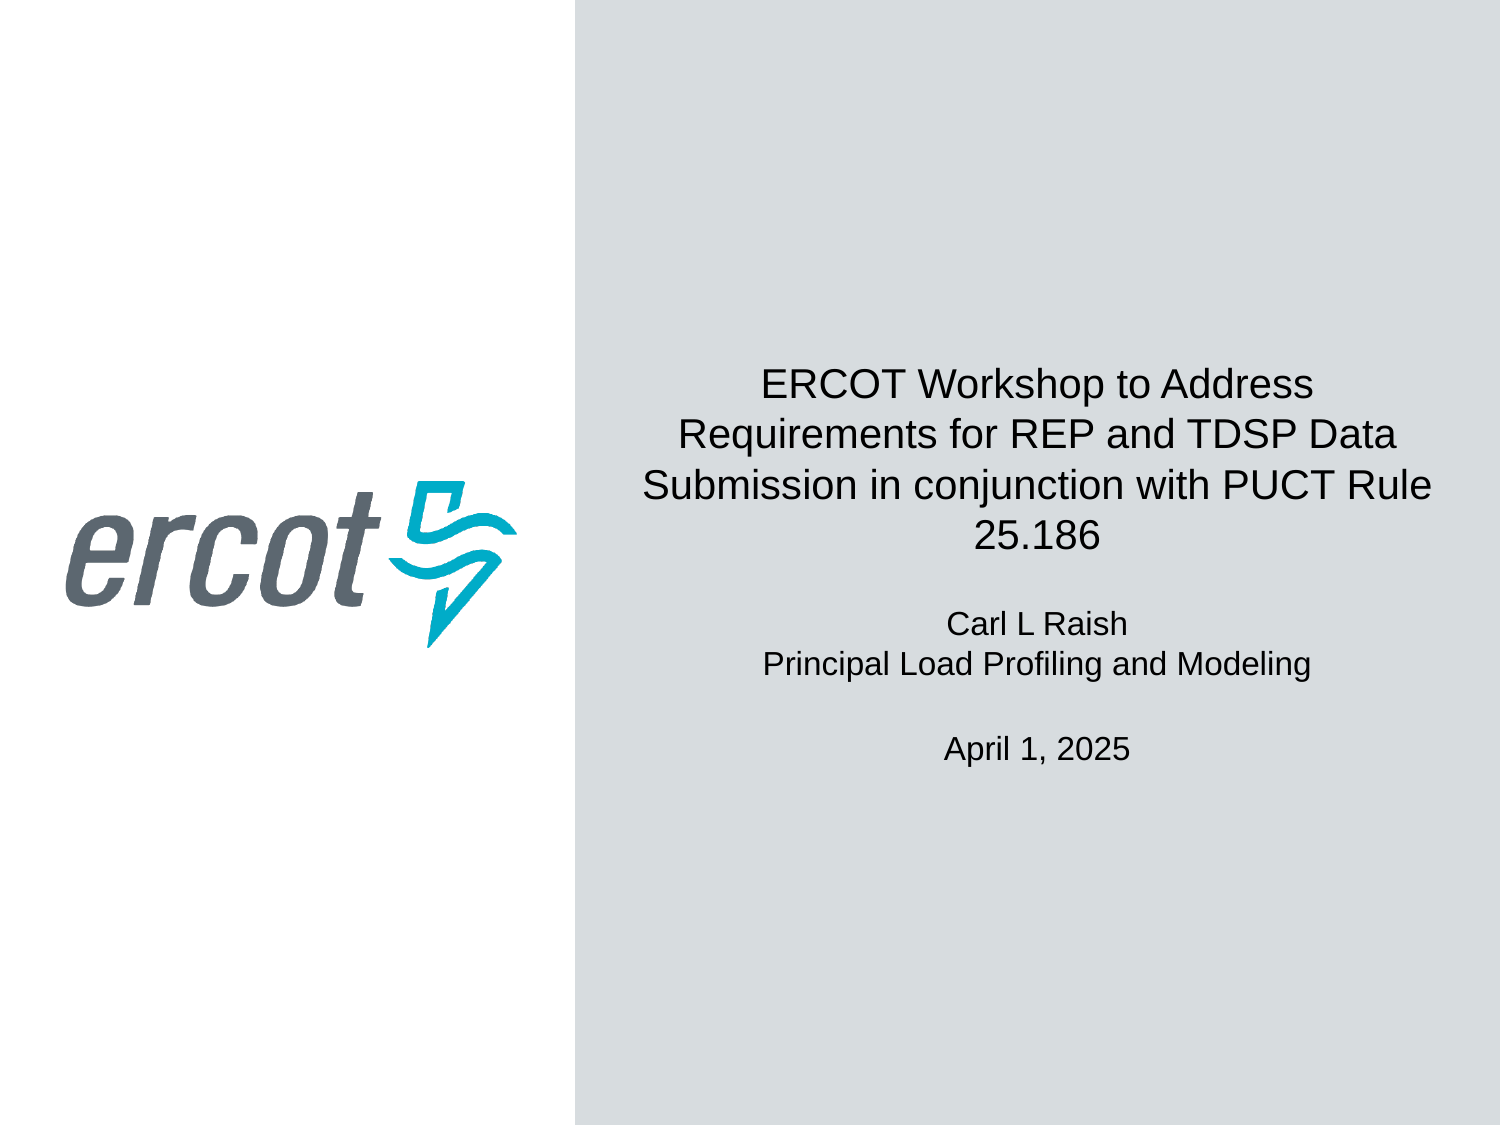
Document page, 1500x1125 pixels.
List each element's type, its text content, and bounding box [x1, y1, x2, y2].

picture [56, 471, 525, 654]
text_box ERCOT Workshop to Address Requirements for REP and TDSP Data Submission in conjunction with PUCT Rule 25.186 Carl L Raish Principal Load Profiling and Modeling April 1, 2025 [612, 349, 1463, 775]
